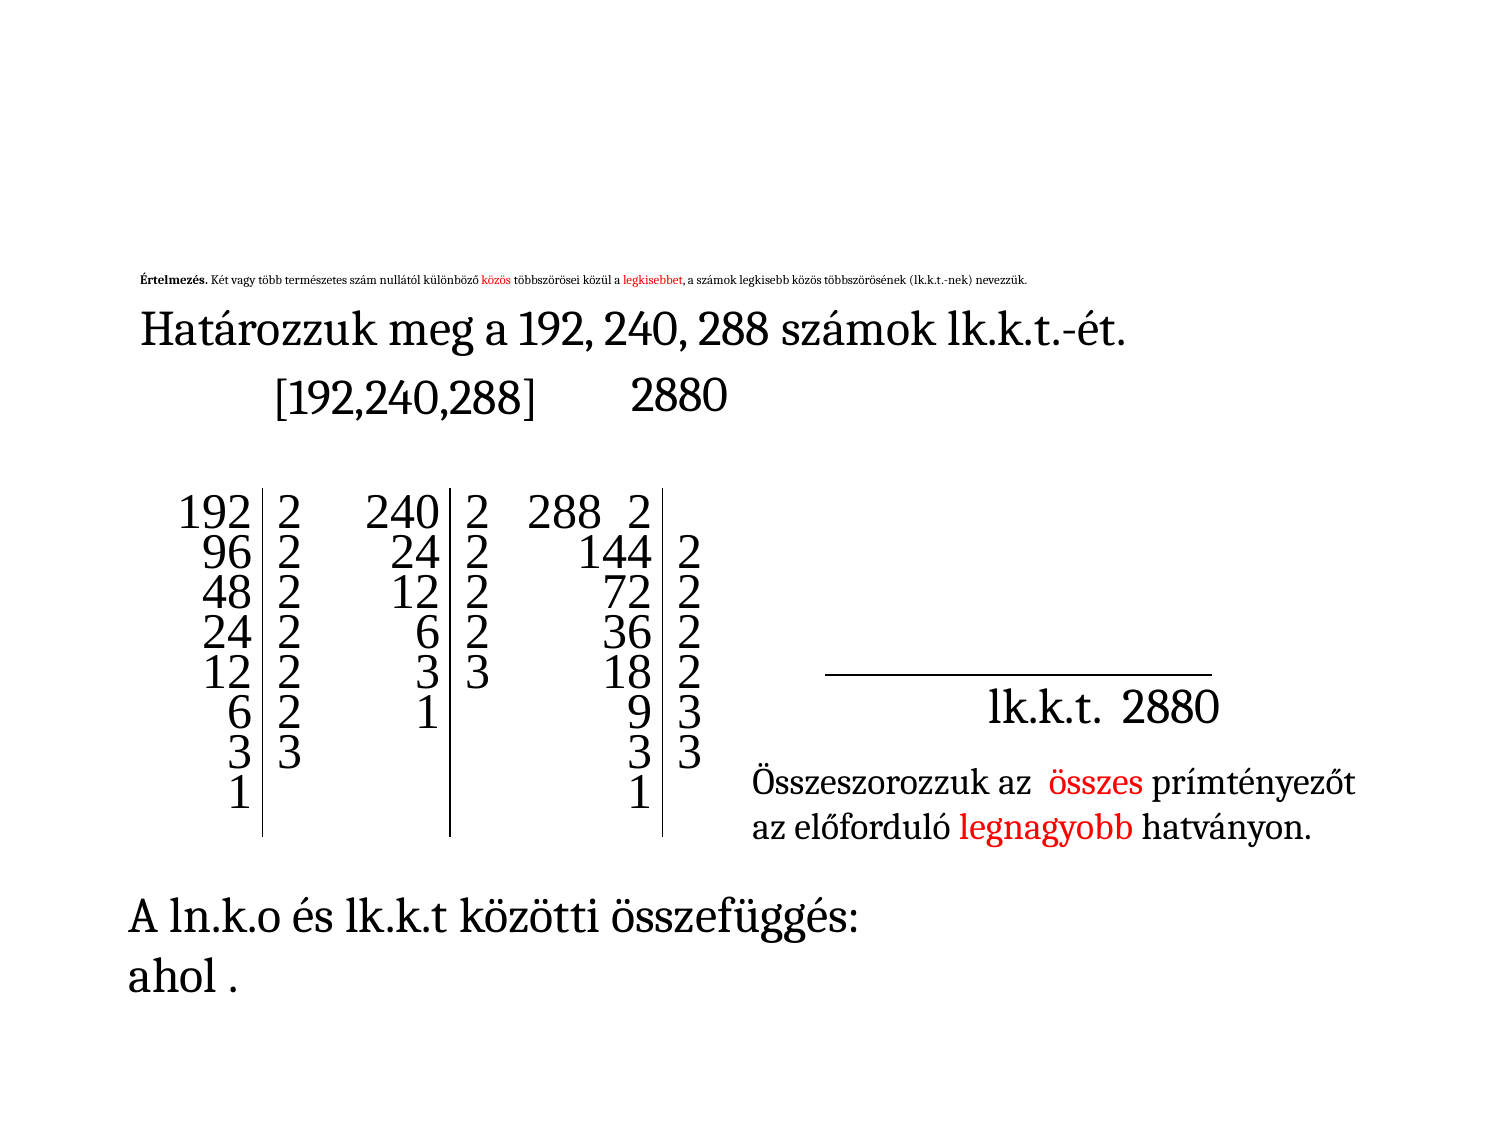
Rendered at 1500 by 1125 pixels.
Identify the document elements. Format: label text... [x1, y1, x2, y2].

text_box Összeszorozzuk az összes prímtényezőt az előforduló legnagyobb hatványon. [737, 749, 1372, 900]
title Értelmezés. Két vagy több természetes szám nullától különböző közös többszörösei közül a legkisebbet, a számok legkisebb közös többszörösének (lk.k.t.-nek) nevezzük. [125, 262, 1401, 363]
